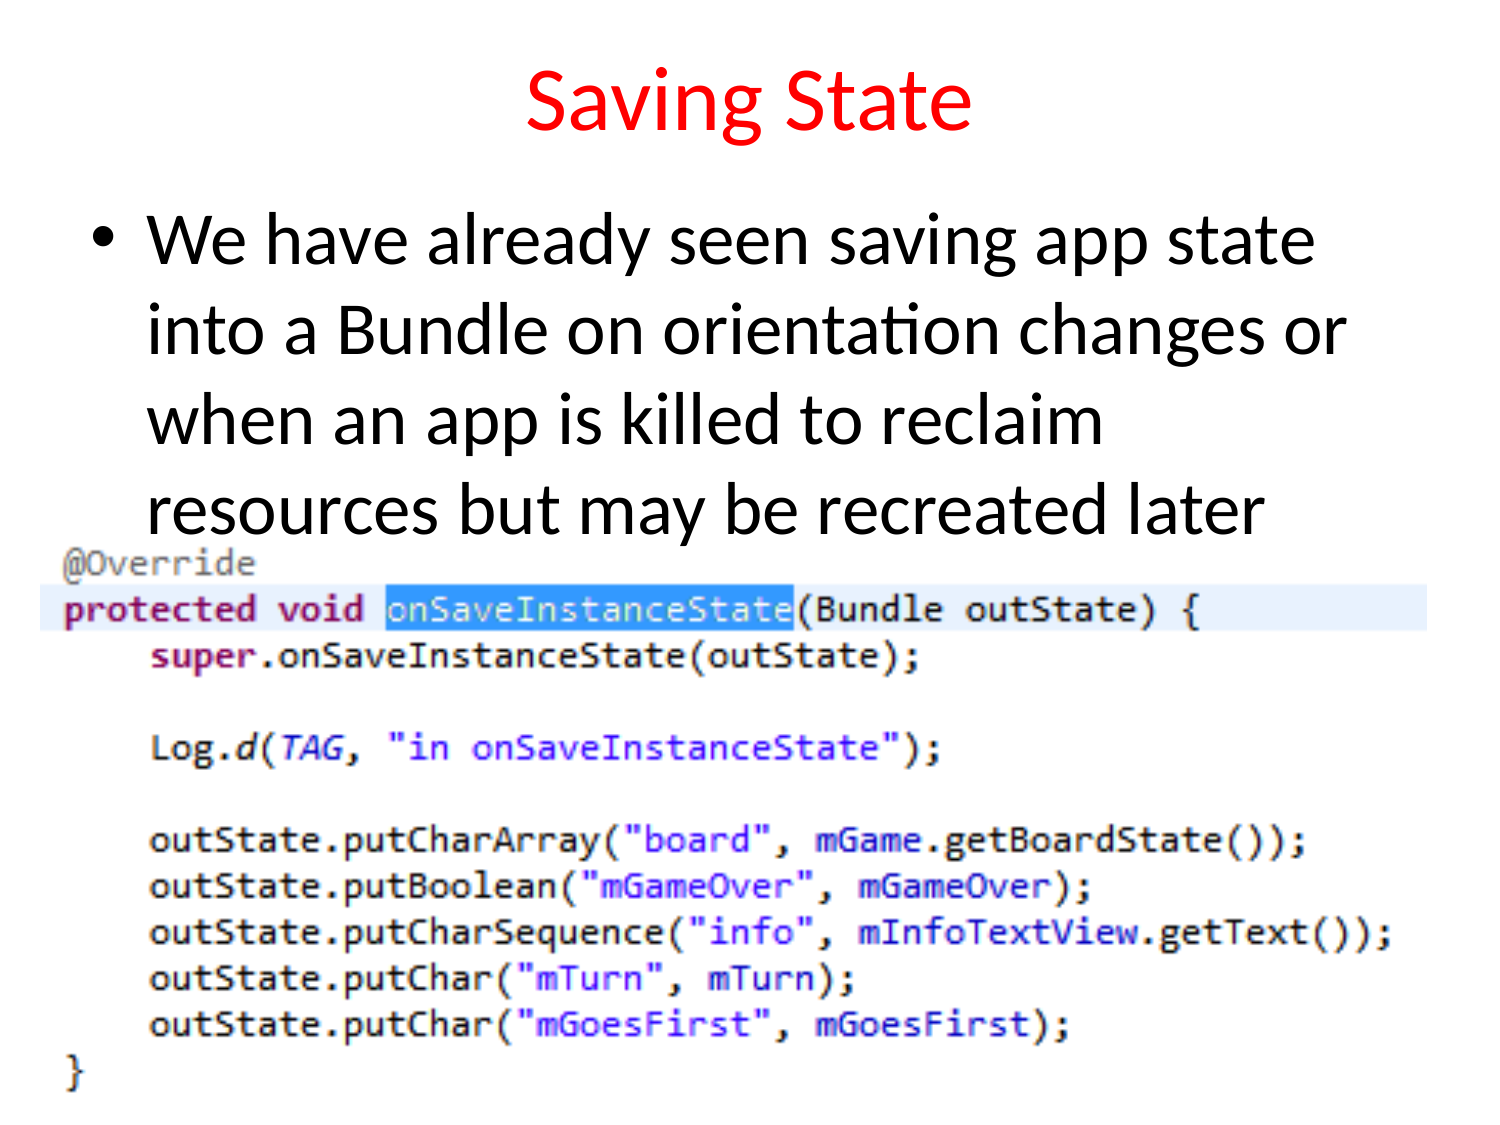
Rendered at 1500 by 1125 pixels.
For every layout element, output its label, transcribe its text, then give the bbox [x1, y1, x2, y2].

picture [40, 524, 1427, 1111]
title Saving State [75, 0, 1425, 182]
list We have already seen saving app state into a Bundle on orientation changes or when an app is killed to reclaim resources but may be recreated later [75, 182, 1425, 524]
